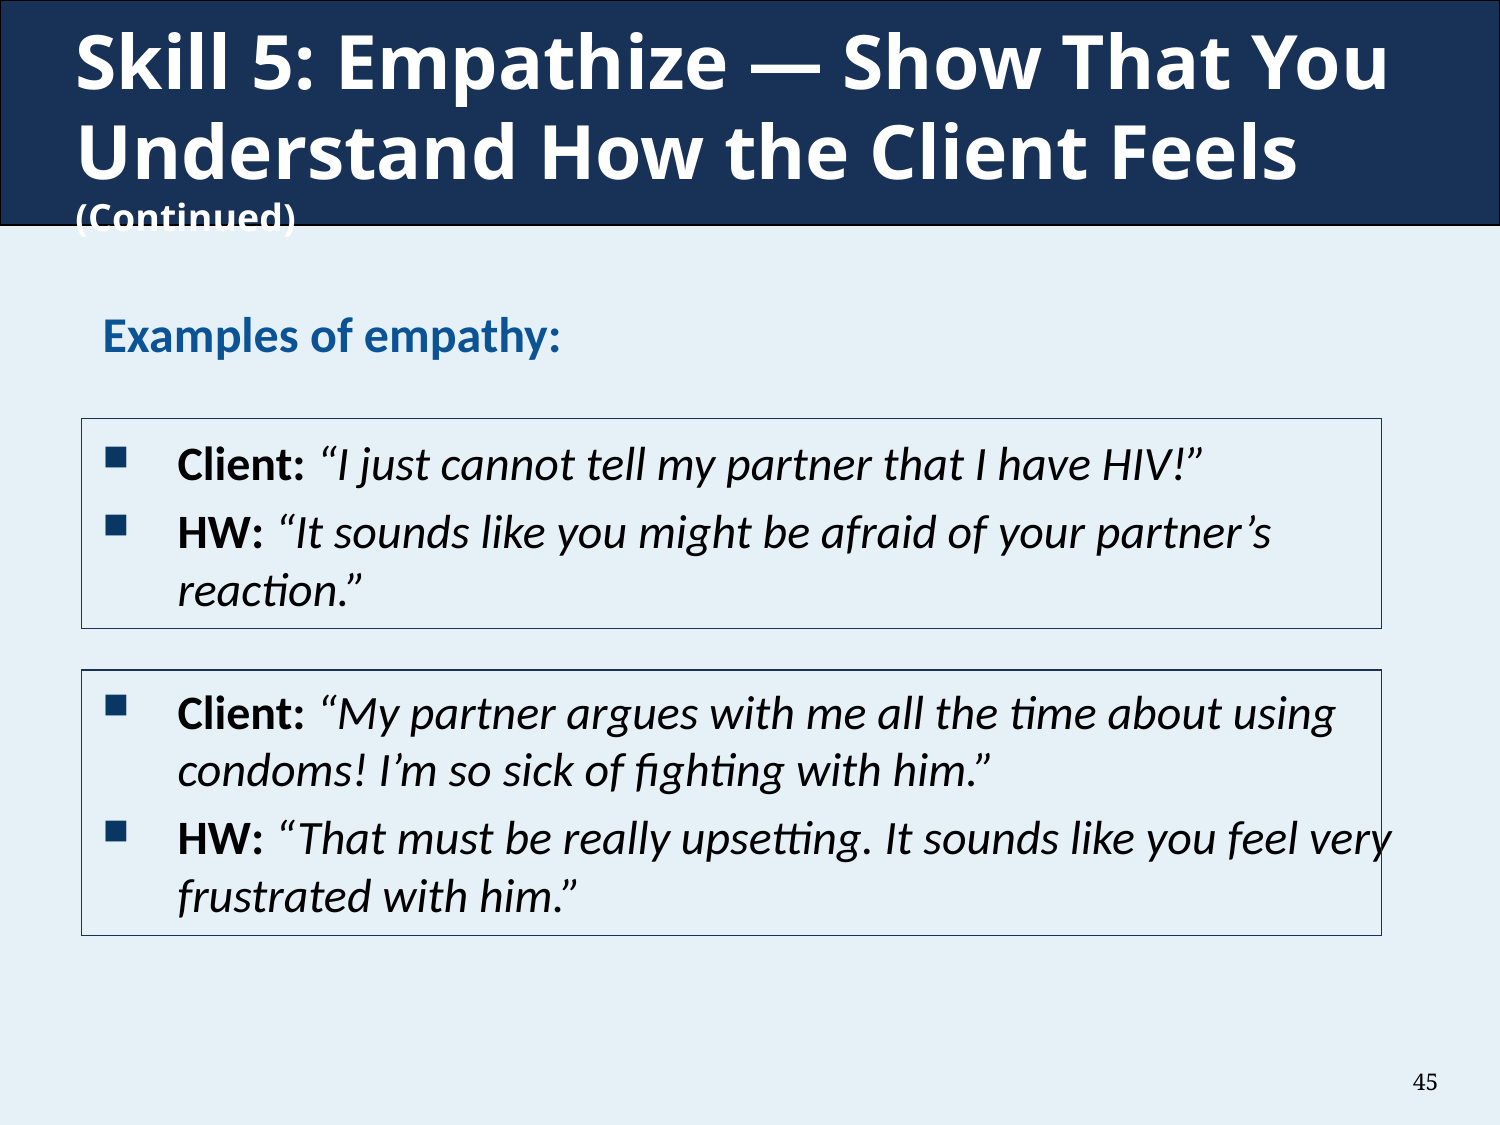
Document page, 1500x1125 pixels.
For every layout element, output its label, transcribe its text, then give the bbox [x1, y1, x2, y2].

text_box [81, 669, 1382, 936]
slide_number 45 [1362, 1053, 1454, 1114]
title Skill 5: Empathize — Show That You Understand How the Client Feels (Continued) [60, 22, 1500, 232]
text_box [81, 418, 1382, 629]
list Examples of empathy: Client: “I just cannot tell my partner that I have HIV!” HW: “It sounds like you might be afraid of your partner’s reaction.” Client: “My partner argues with me all the time about using condoms! I’m so sick of fighting with him.” HW: “That must be really upsetting. It sounds like you feel very frustrated with him.” [87, 278, 1412, 968]
